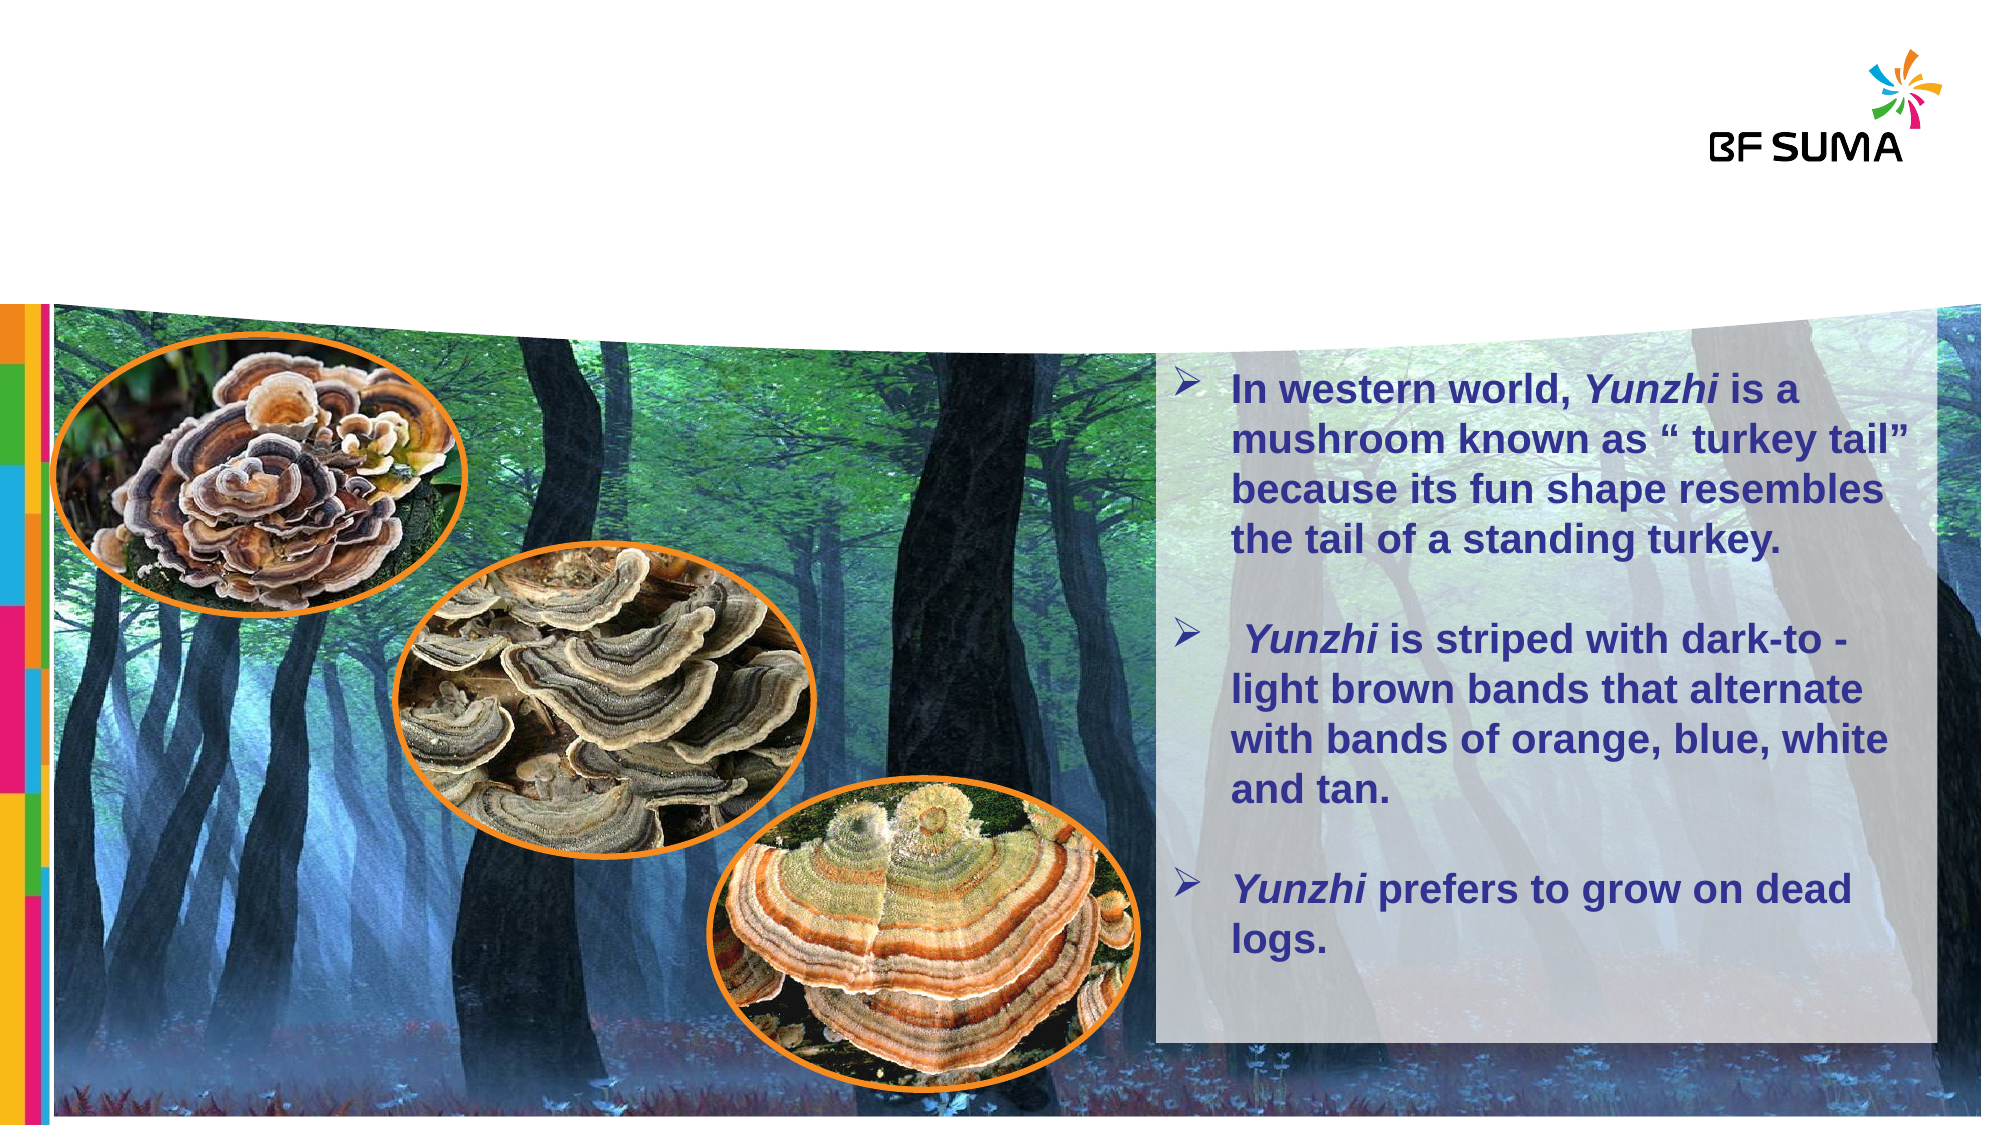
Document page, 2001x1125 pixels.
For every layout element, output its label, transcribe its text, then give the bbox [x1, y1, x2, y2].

text_box In western world, Yunzhi is a mushroom known as “ turkey tail” because its fun shape resembles the tail of a standing turkey. Yunzhi is striped with dark-to -light brown bands that alternate with bands of orange, blue, white and tan. Yunzhi prefers to grow on dead logs. [1155, 280, 1938, 1044]
text_box [51, 333, 466, 617]
text_box [708, 777, 1139, 1091]
picture [0, 304, 50, 1125]
text_box [51, 302, 1984, 1118]
text_box [394, 542, 815, 858]
picture [1654, 37, 1977, 196]
